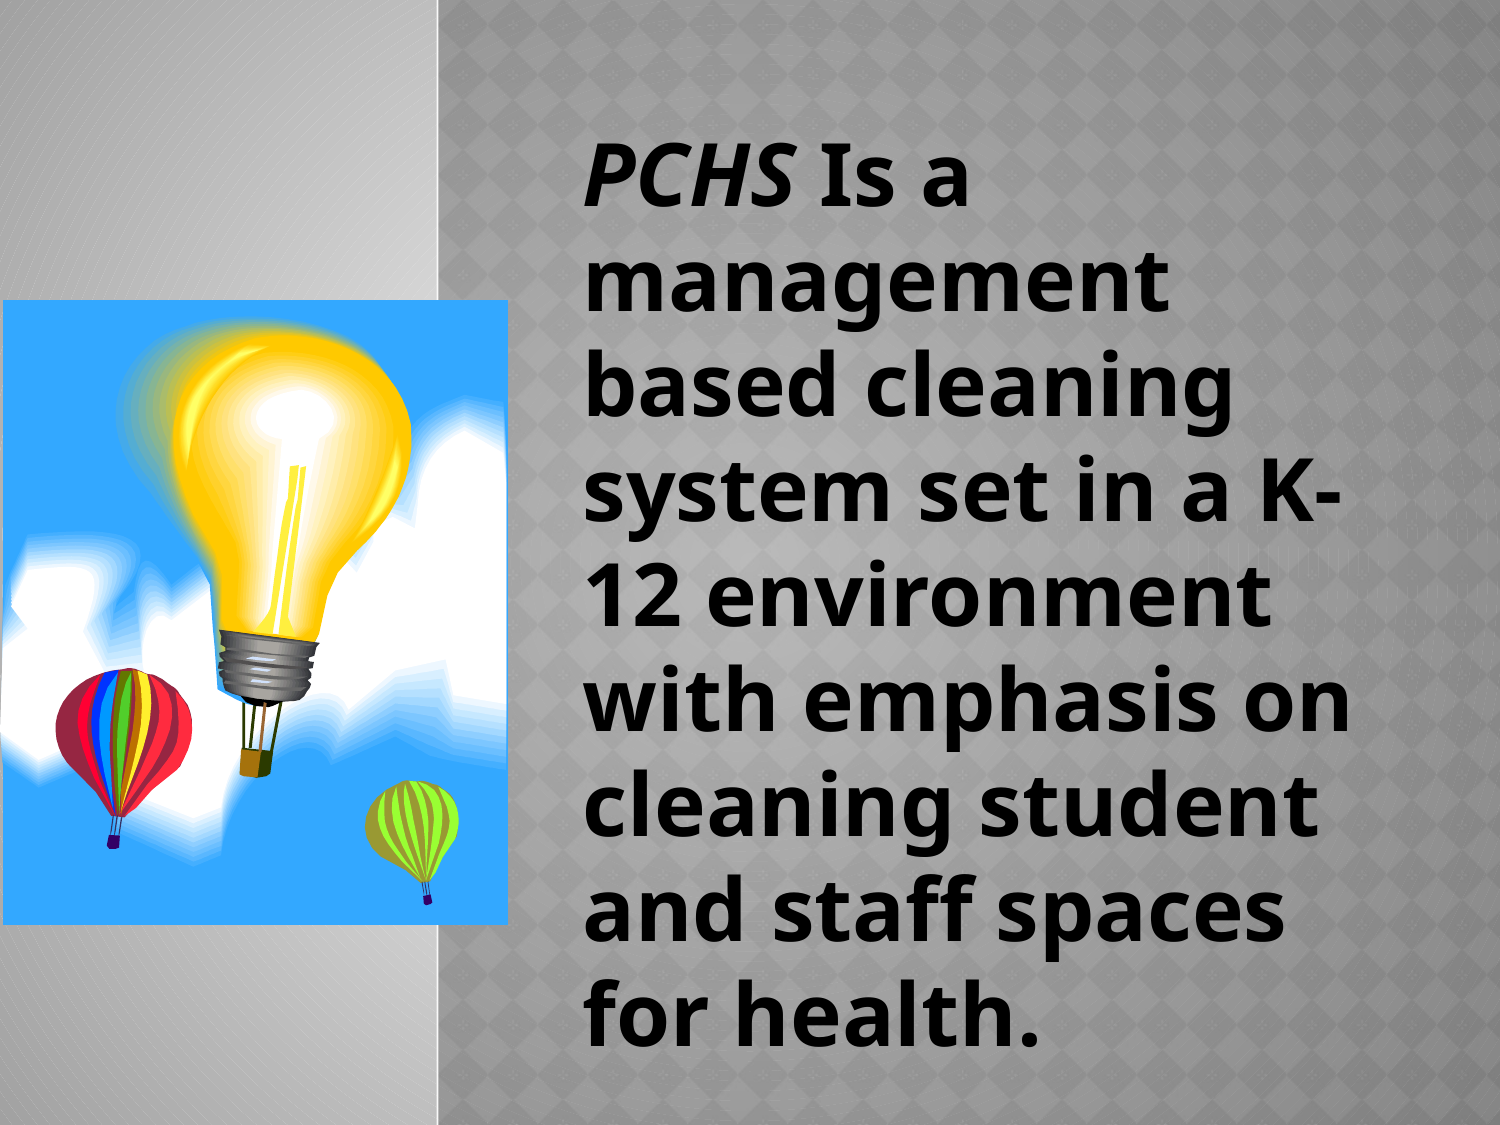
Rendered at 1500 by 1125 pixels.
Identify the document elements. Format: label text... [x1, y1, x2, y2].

picture [0, 299, 509, 926]
title PCHS Is a management based cleaning system set in a K-12 environment with emphasis on cleaning student and staff spaces for health. [575, 56, 1413, 1125]
